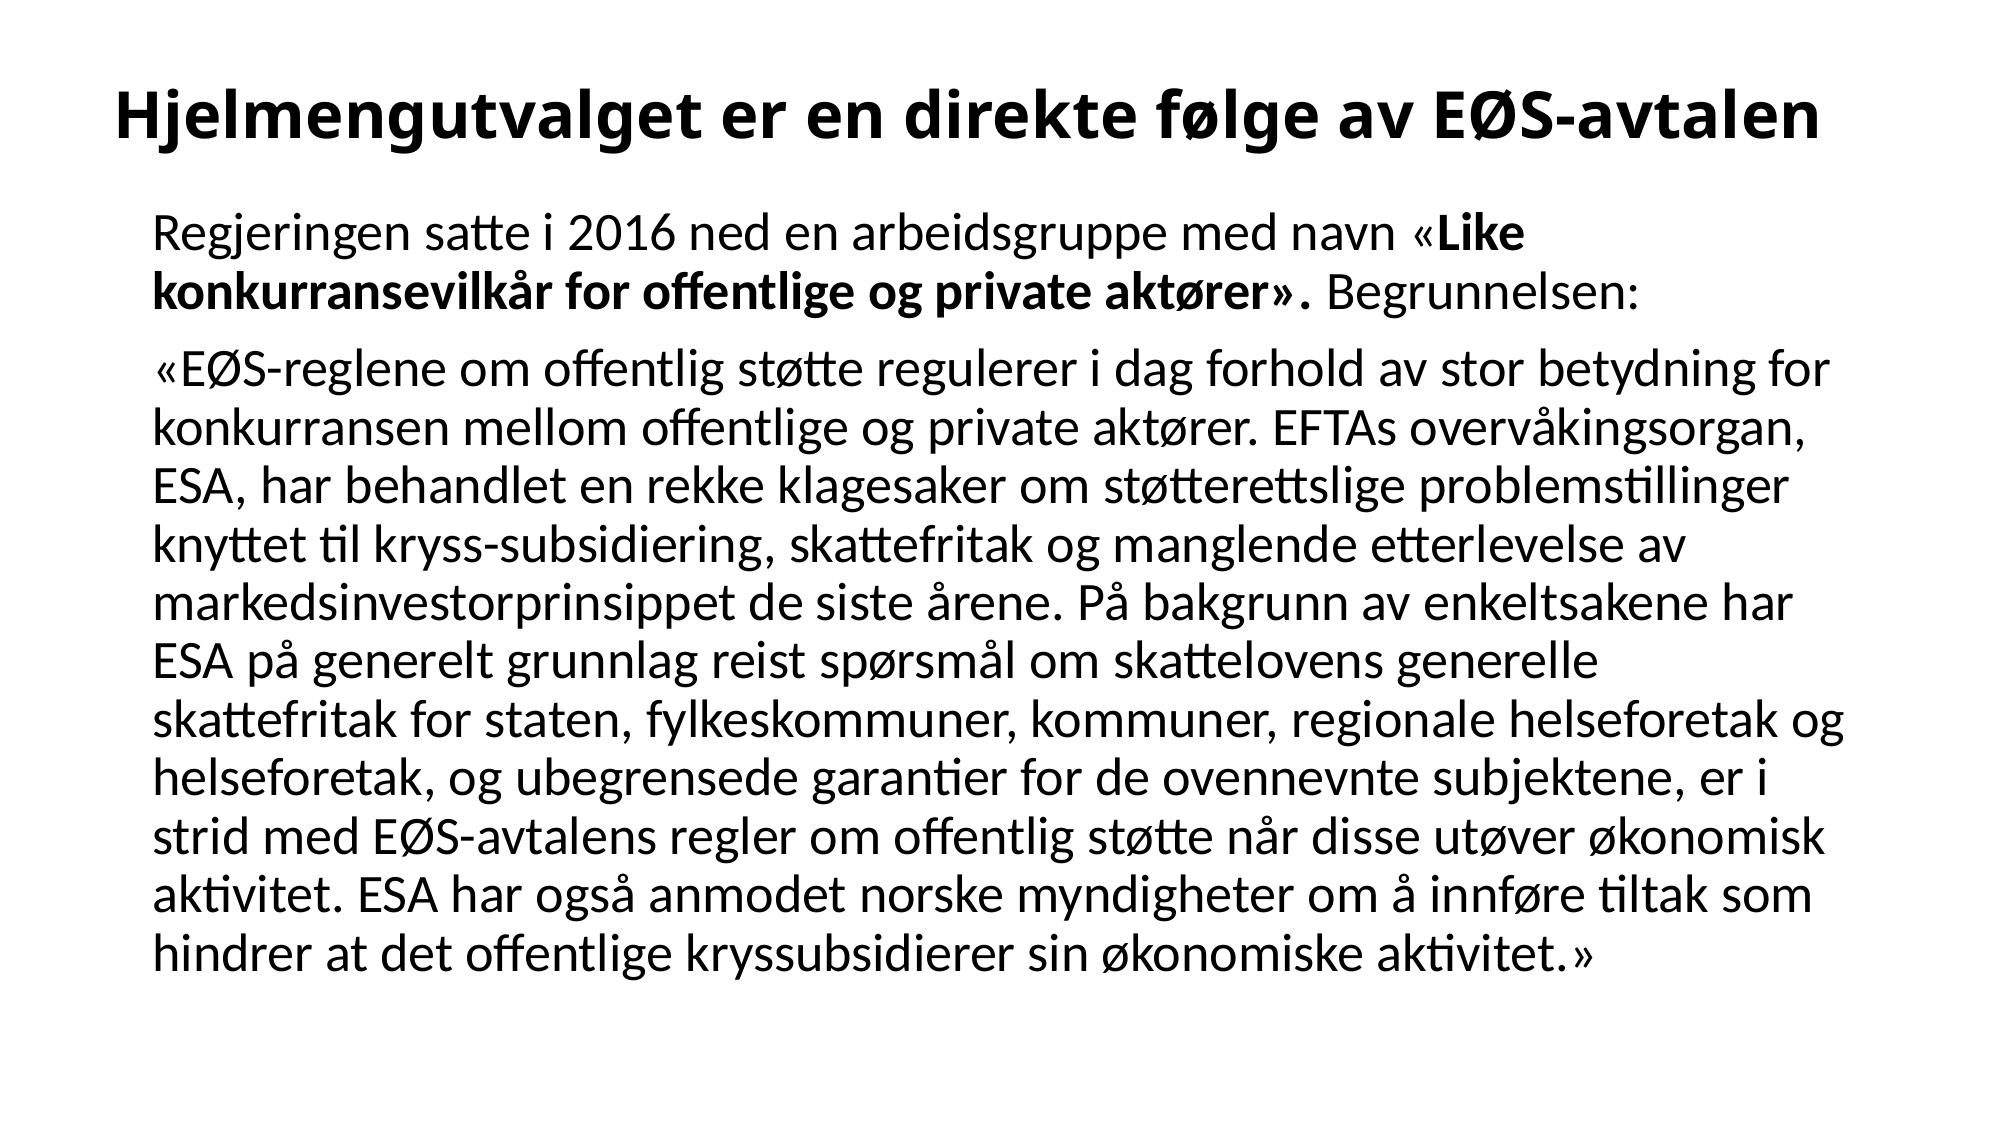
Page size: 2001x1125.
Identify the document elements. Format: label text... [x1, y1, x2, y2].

title Hjelmengutvalget er en direkte følge av EØS-avtalen [98, 59, 1912, 176]
list Regjeringen satte i 2016 ned en arbeidsgruppe med navn «Like konkurransevilkår for offentlige og private aktører». Begrunnelsen: «EØS-reglene om offentlig støtte regulerer i dag forhold av stor betydning for konkurransen mellom offentlige og private aktører. EFTAs overvåkingsorgan, ESA, har behandlet en rekke klagesaker om støtterettslige problemstillinger knyttet til kryss-subsidiering, skattefritak og manglende etterlevelse av markedsinvestorprinsippet de siste årene. På bakgrunn av enkeltsakene har ESA på generelt grunnlag reist spørsmål om skattelovens generelle skattefritak for staten, fylkeskommuner, kommuner, regionale helseforetak og helseforetak, og ubegrensede garantier for de ovennevnte subjektene, er i strid med EØS-avtalens regler om offentlig støtte når disse utøver økonomisk aktivitet. ESA har også anmodet norske myndigheter om å innføre tiltak som hindrer at det offentlige kryssubsidierer sin økonomiske aktivitet.» [137, 196, 1863, 1035]
